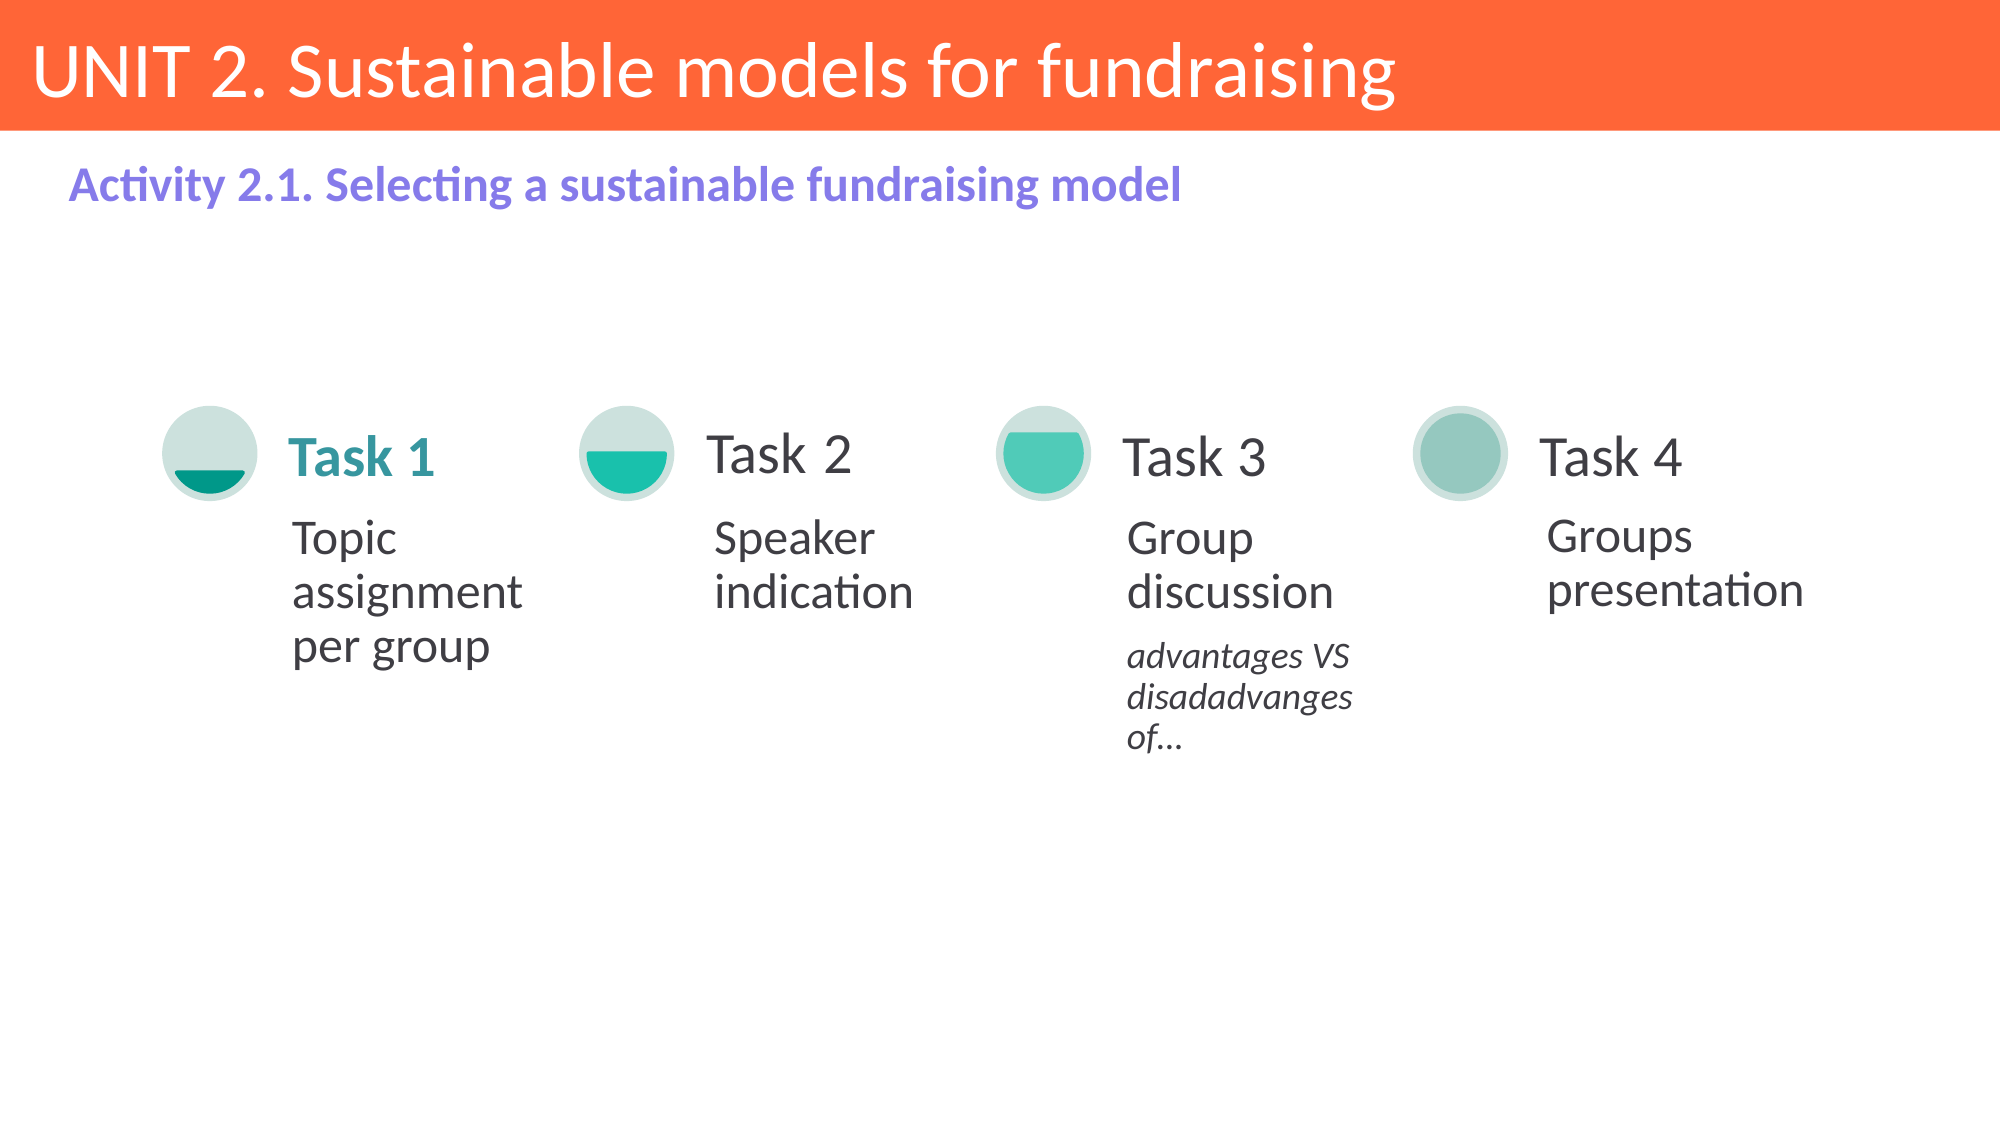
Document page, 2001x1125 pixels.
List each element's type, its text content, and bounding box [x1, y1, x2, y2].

title UNIT 2. Sustainable models for fundraising [16, 13, 1976, 131]
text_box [50, 405, 1949, 903]
list Activity 2.1. Selecting a sustainable fundraising model [16, 140, 1976, 231]
